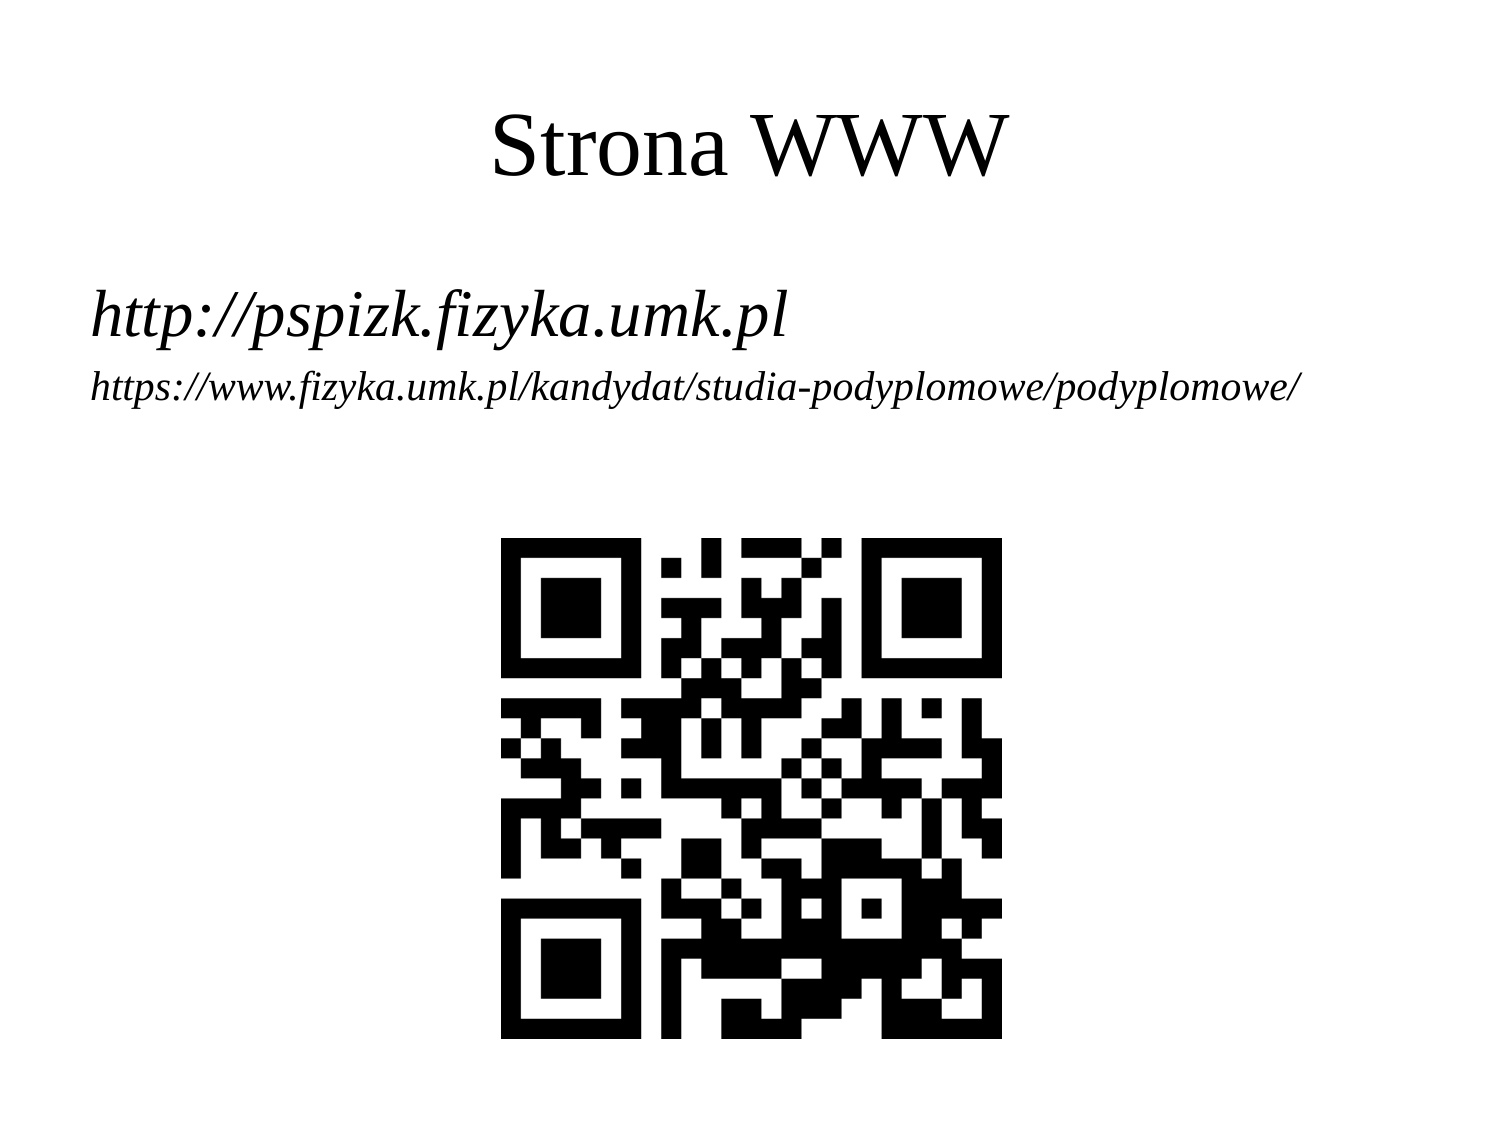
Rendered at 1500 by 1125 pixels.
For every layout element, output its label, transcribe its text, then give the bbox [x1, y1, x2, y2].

title Strona WWW [75, 45, 1425, 233]
picture [501, 538, 1003, 1039]
list http://pspizk.fizyka.umk.pl https://www.fizyka.umk.pl/kandydat/studia-podyplomowe/podyplomowe/ [75, 262, 1425, 468]
